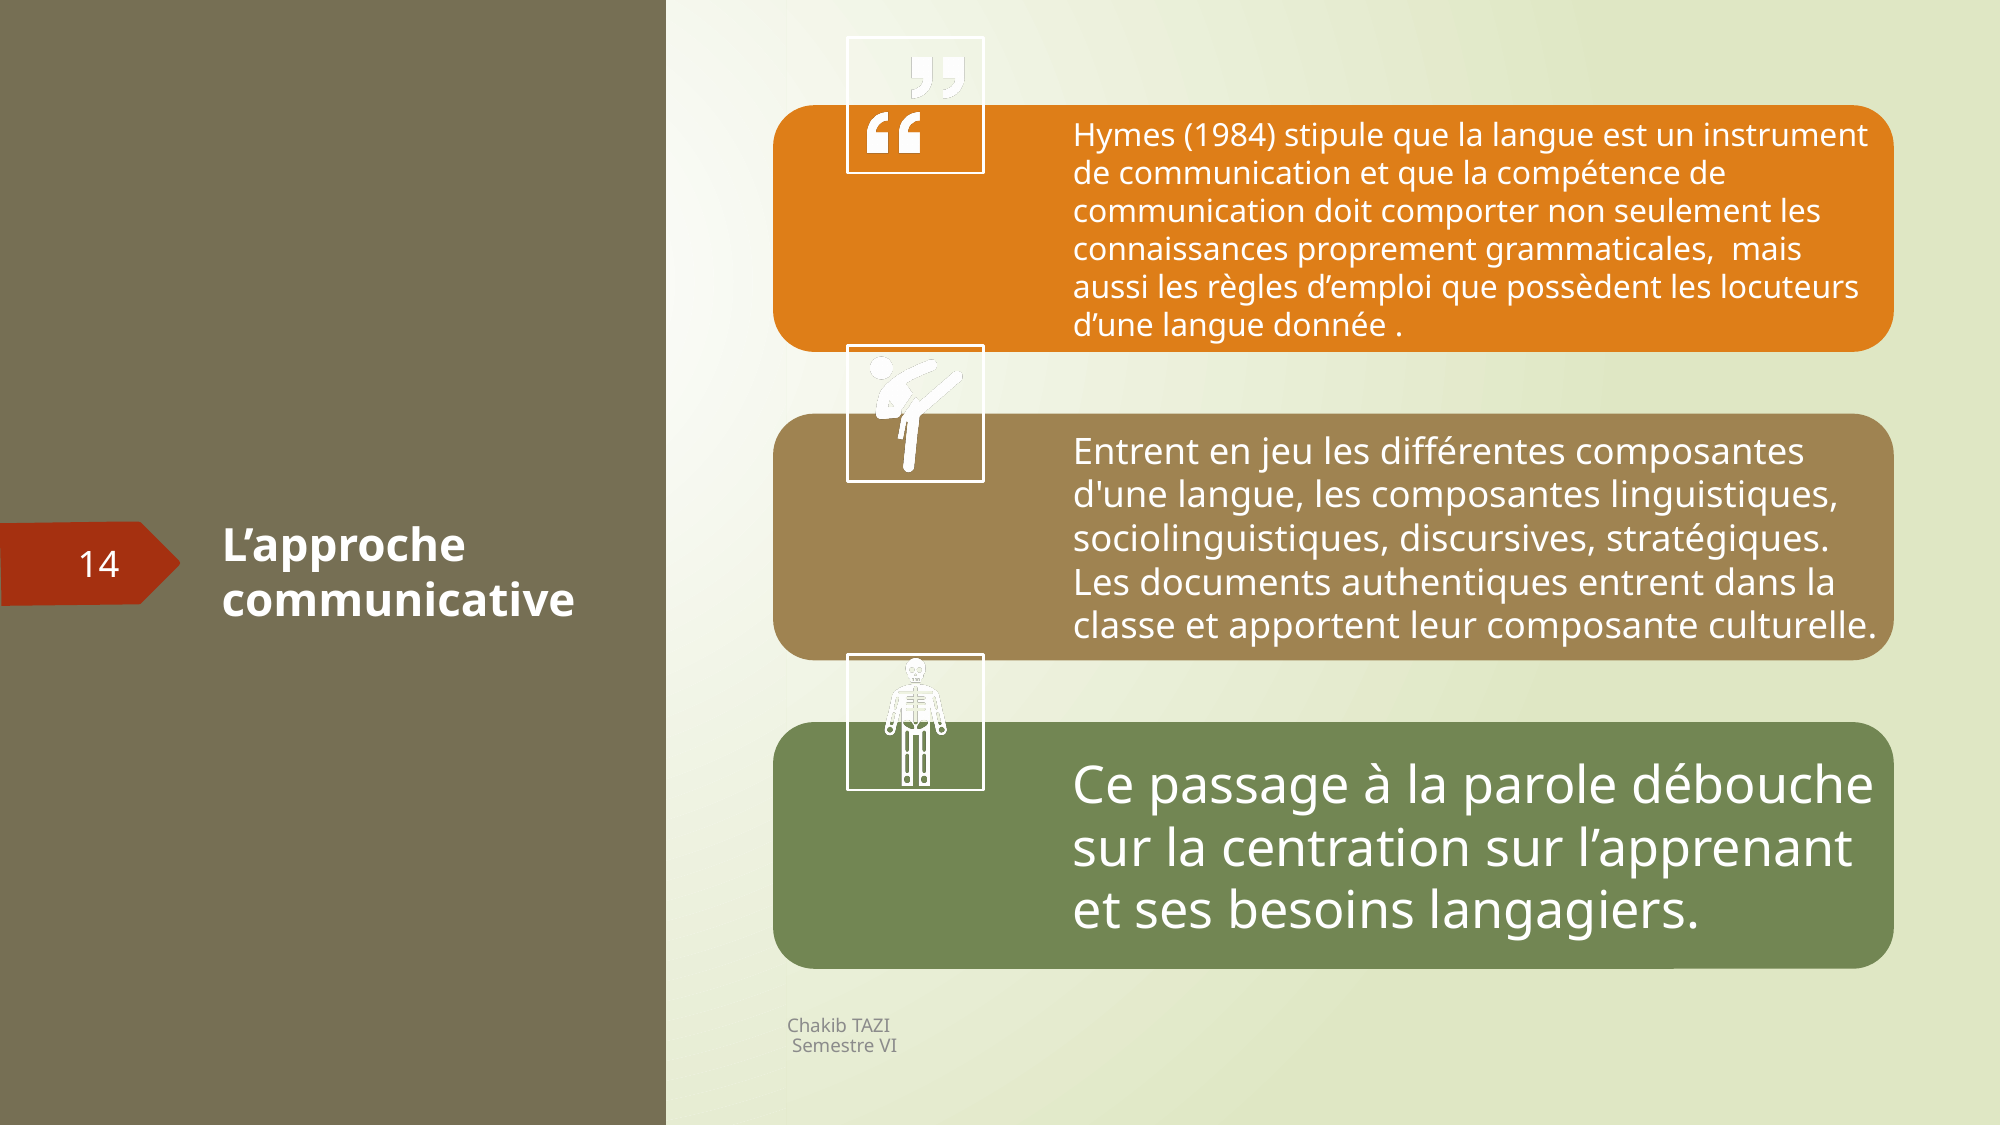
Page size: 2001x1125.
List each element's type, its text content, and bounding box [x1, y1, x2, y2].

picture [849, 39, 982, 104]
text_box [785, 0, 2000, 1125]
slide_number 14 [6, 534, 135, 595]
footer Chakib TAZI Semestre VI [772, 1006, 1675, 1067]
title L’approche communicative [206, 508, 610, 1006]
text_box [0, 0, 667, 1125]
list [772, 104, 1895, 970]
text_box [0, 521, 181, 606]
